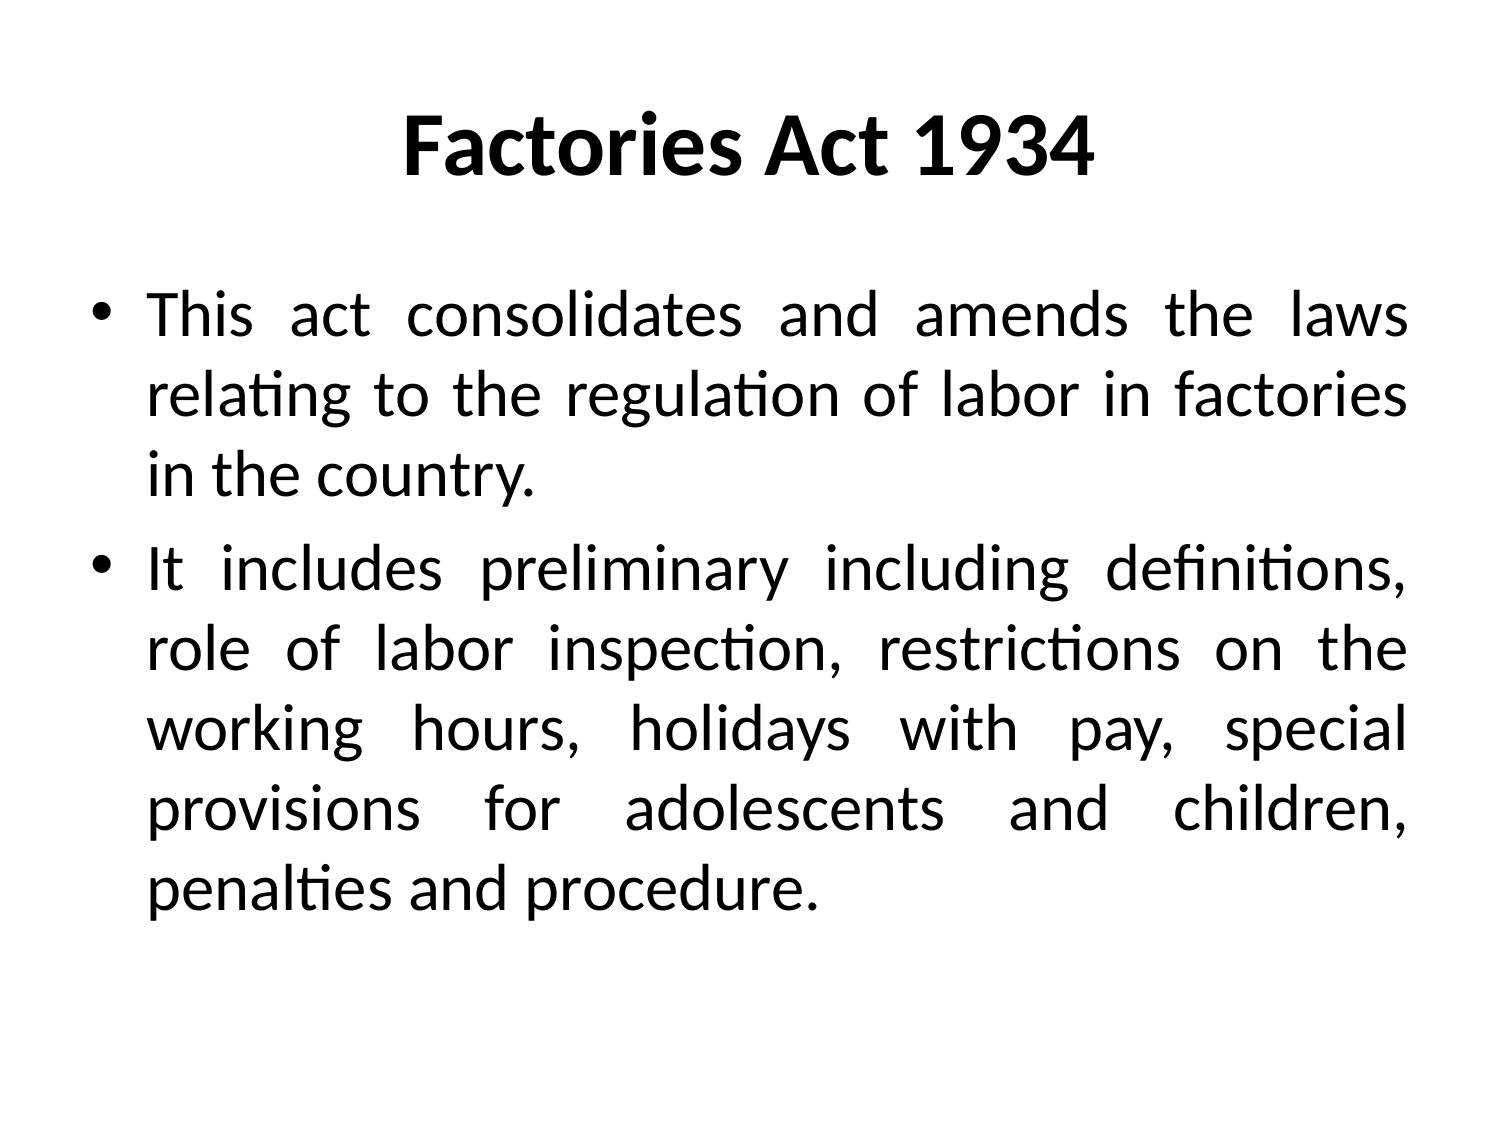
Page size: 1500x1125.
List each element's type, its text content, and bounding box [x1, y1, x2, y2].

title Factories Act 1934 [75, 45, 1425, 233]
list This act consolidates and amends the laws relating to the regulation of labor in factories in the country. It includes preliminary including definitions, role of labor inspection, restrictions on the working hours, holidays with pay, special provisions for adolescents and children, penalties and procedure. [75, 262, 1425, 1005]
